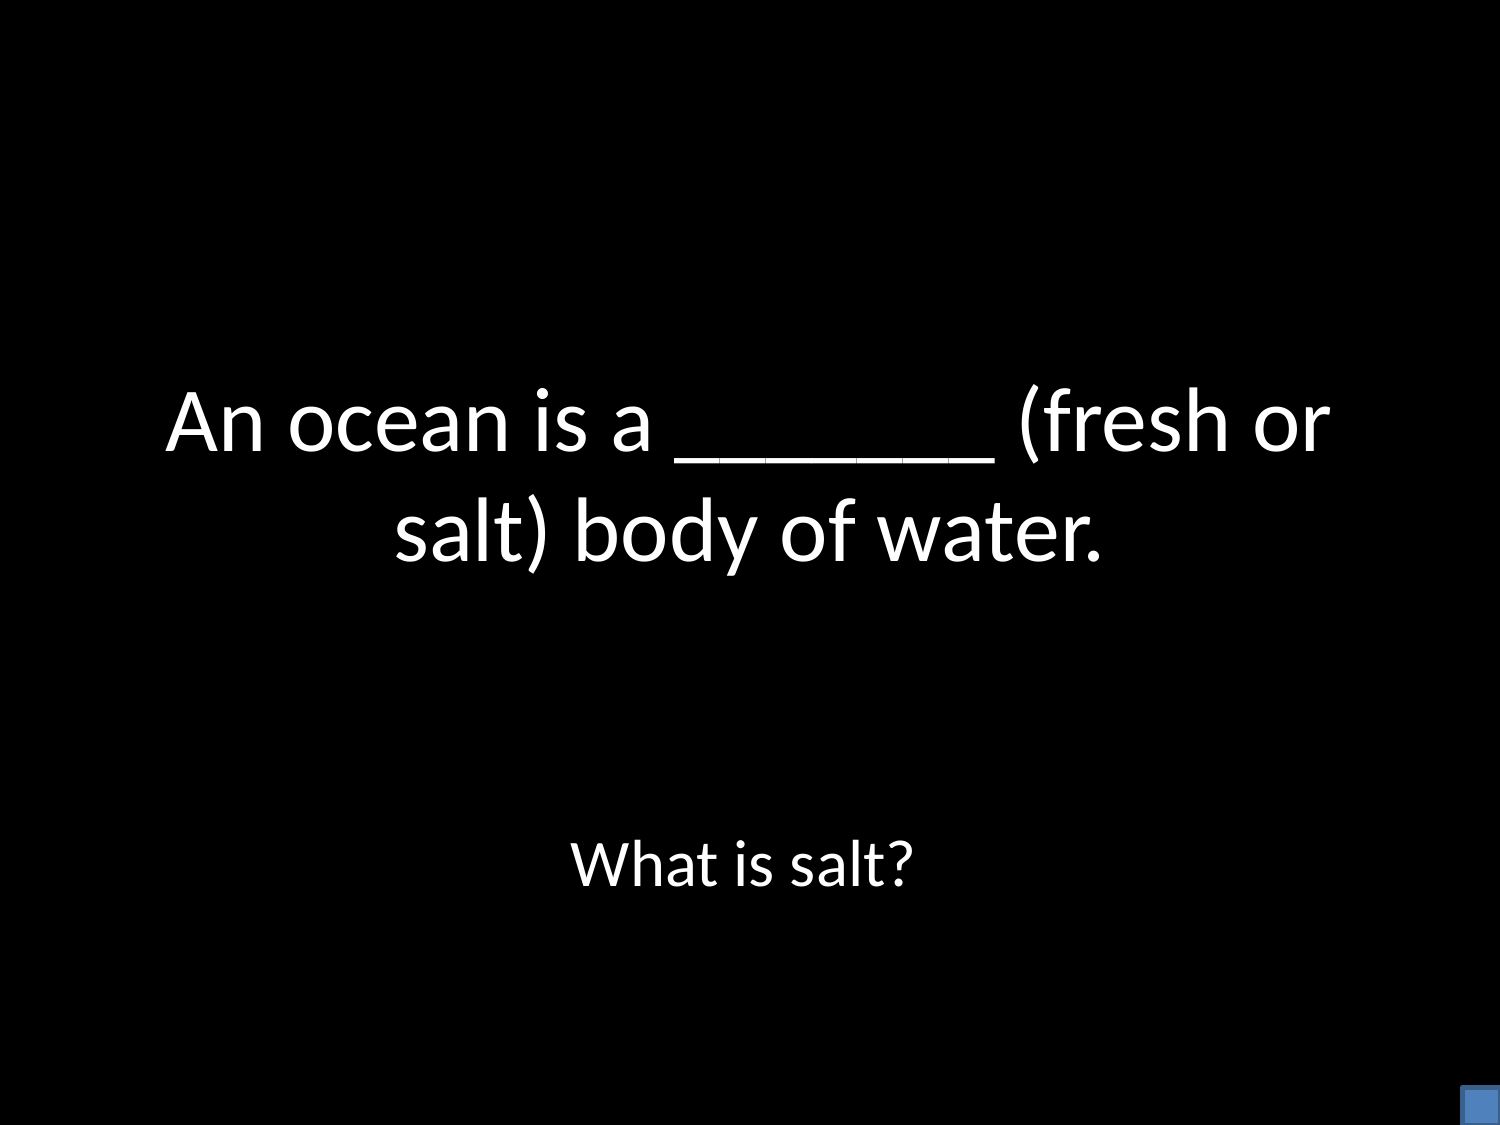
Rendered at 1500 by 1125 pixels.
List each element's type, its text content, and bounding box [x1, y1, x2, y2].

title An ocean is a _______ (fresh or salt) body of water. [112, 349, 1388, 591]
subtitle What is salt? [24, 812, 1463, 925]
text_box [1460, 1085, 1500, 1125]
